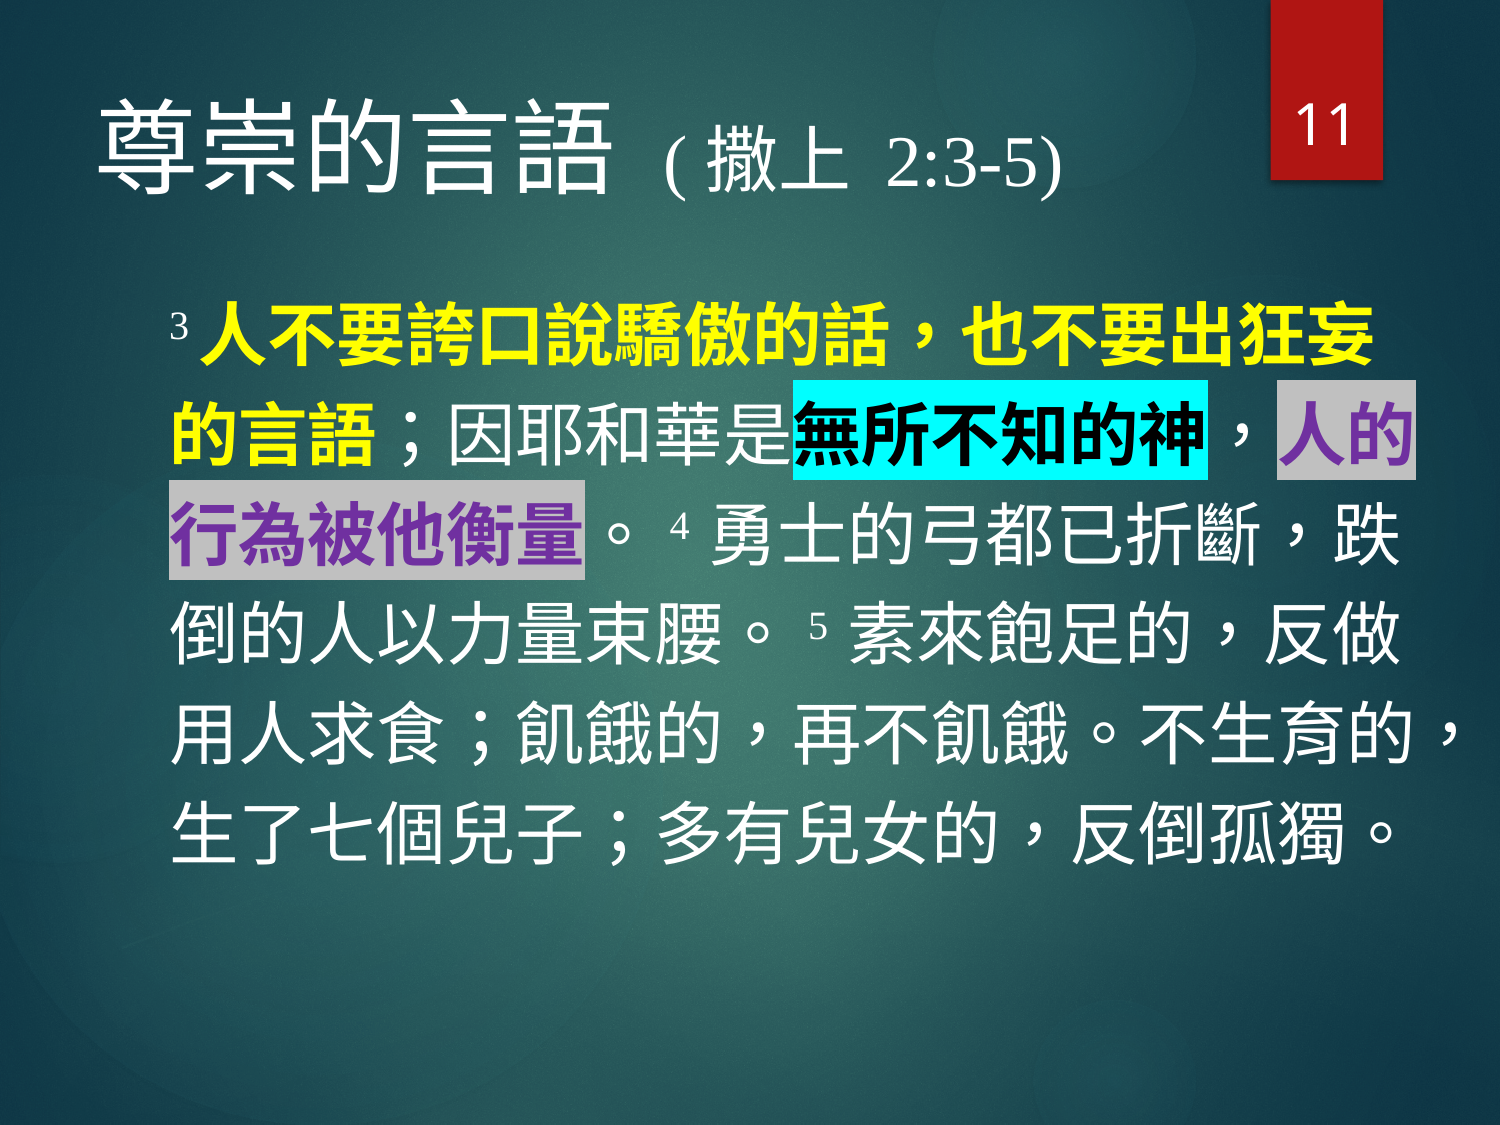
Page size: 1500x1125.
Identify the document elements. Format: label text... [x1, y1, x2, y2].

list 3人不要誇口說驕傲的話，也不要出狂妄的言語；因耶和華是無所不知的神，人的行為被他衡量。4 勇士的弓都已折斷，跌倒的人以力量束腰。5 素來飽足的，反做用人求食；飢餓的，再不飢餓。不生育的，生了七個兒子；多有兒女的，反倒孤獨。 [135, 267, 1436, 1025]
title 尊崇的言語 (撒上 2:3-5) [79, 74, 1237, 304]
slide_number 11 [1273, 48, 1378, 175]
